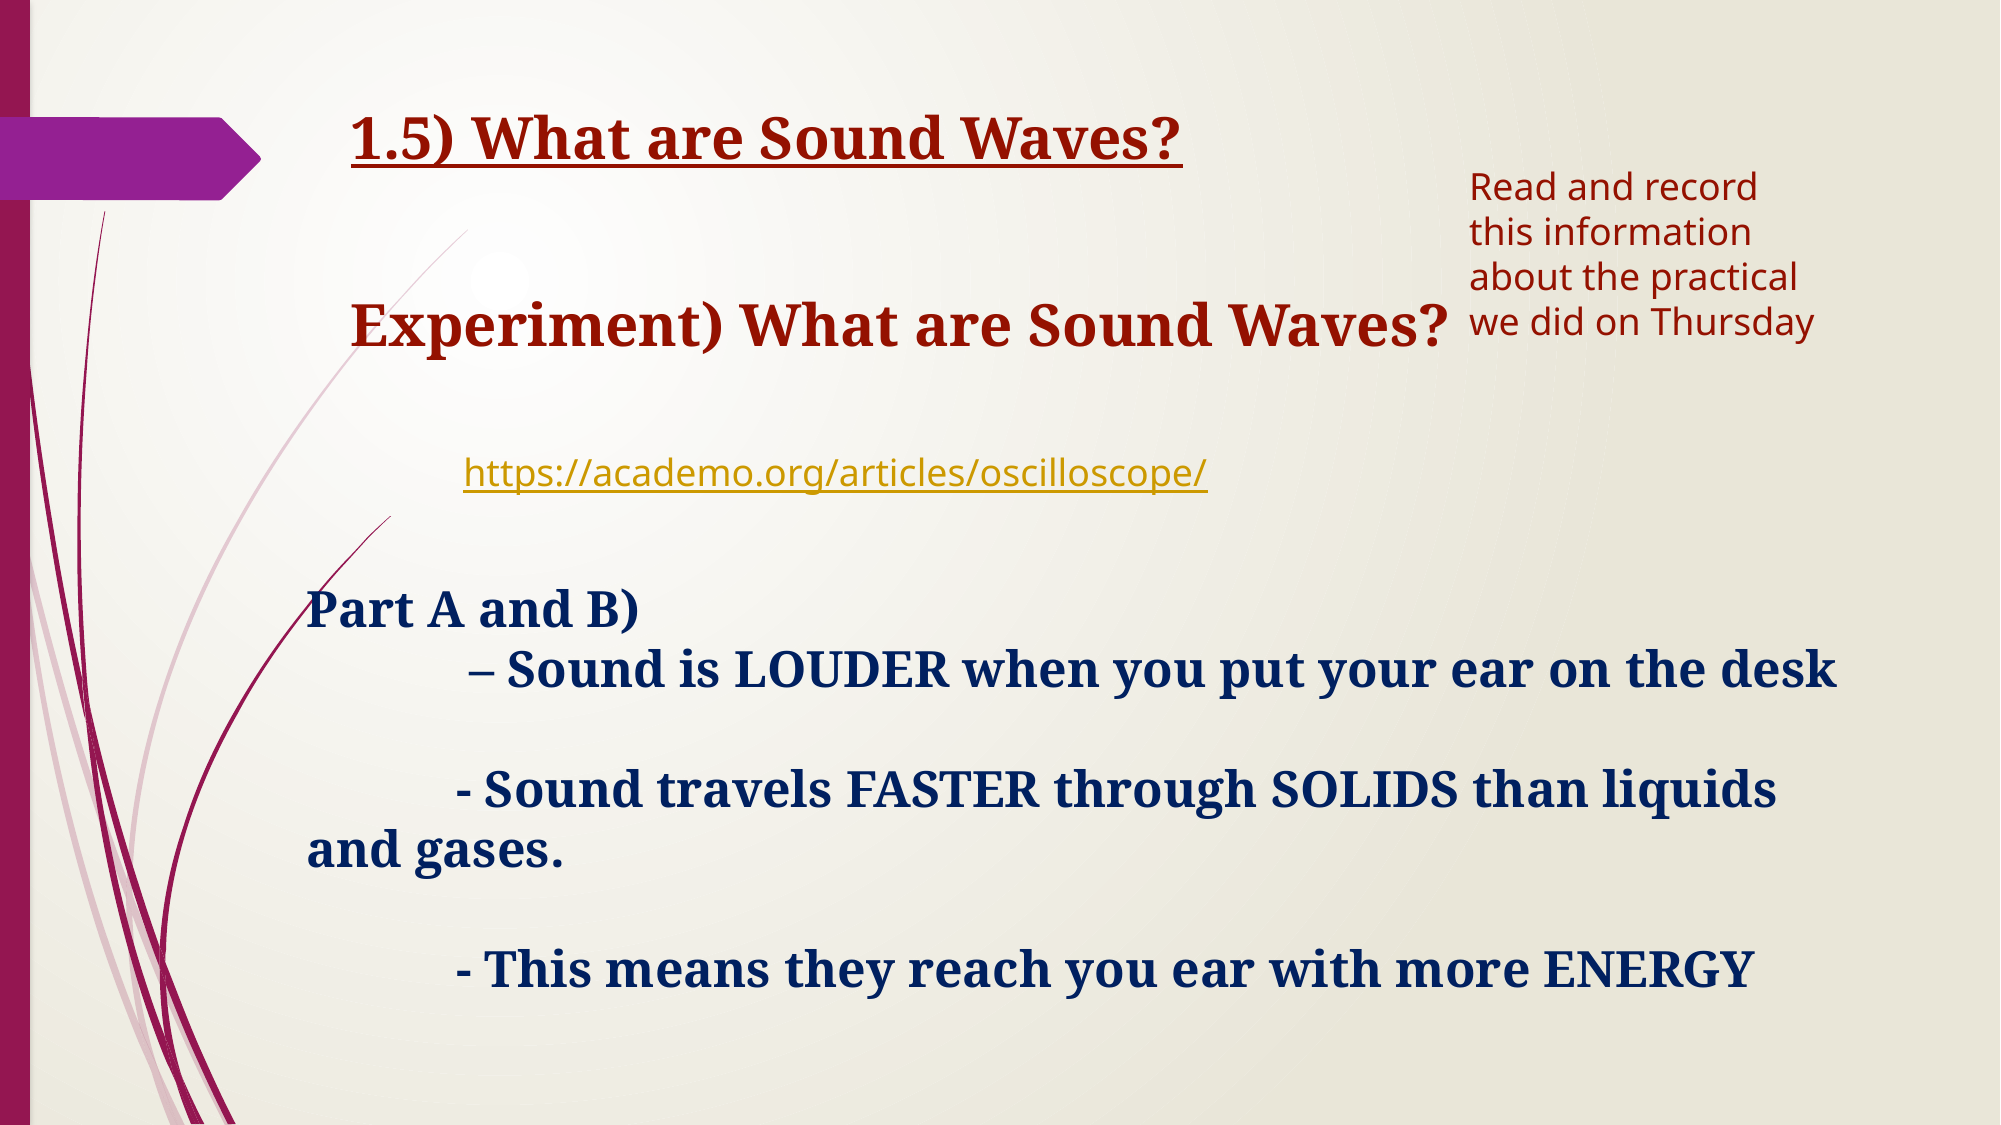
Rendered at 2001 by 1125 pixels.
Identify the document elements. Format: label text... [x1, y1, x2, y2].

text_box Part A and B) – Sound is LOUDER when you put your ear on the desk - Sound travels FASTER through SOLIDS than liquids and gases. - This means they reach you ear with more ENERGY [291, 569, 1864, 1065]
text_box Read and record this information about the practical we did on Thursday [1454, 155, 1835, 351]
text_box 1.5) What are Sound Waves? [336, 93, 1595, 179]
text_box https://academo.org/articles/oscilloscope/ [448, 441, 1482, 508]
text_box Experiment) What are Sound Waves? [336, 281, 1595, 366]
